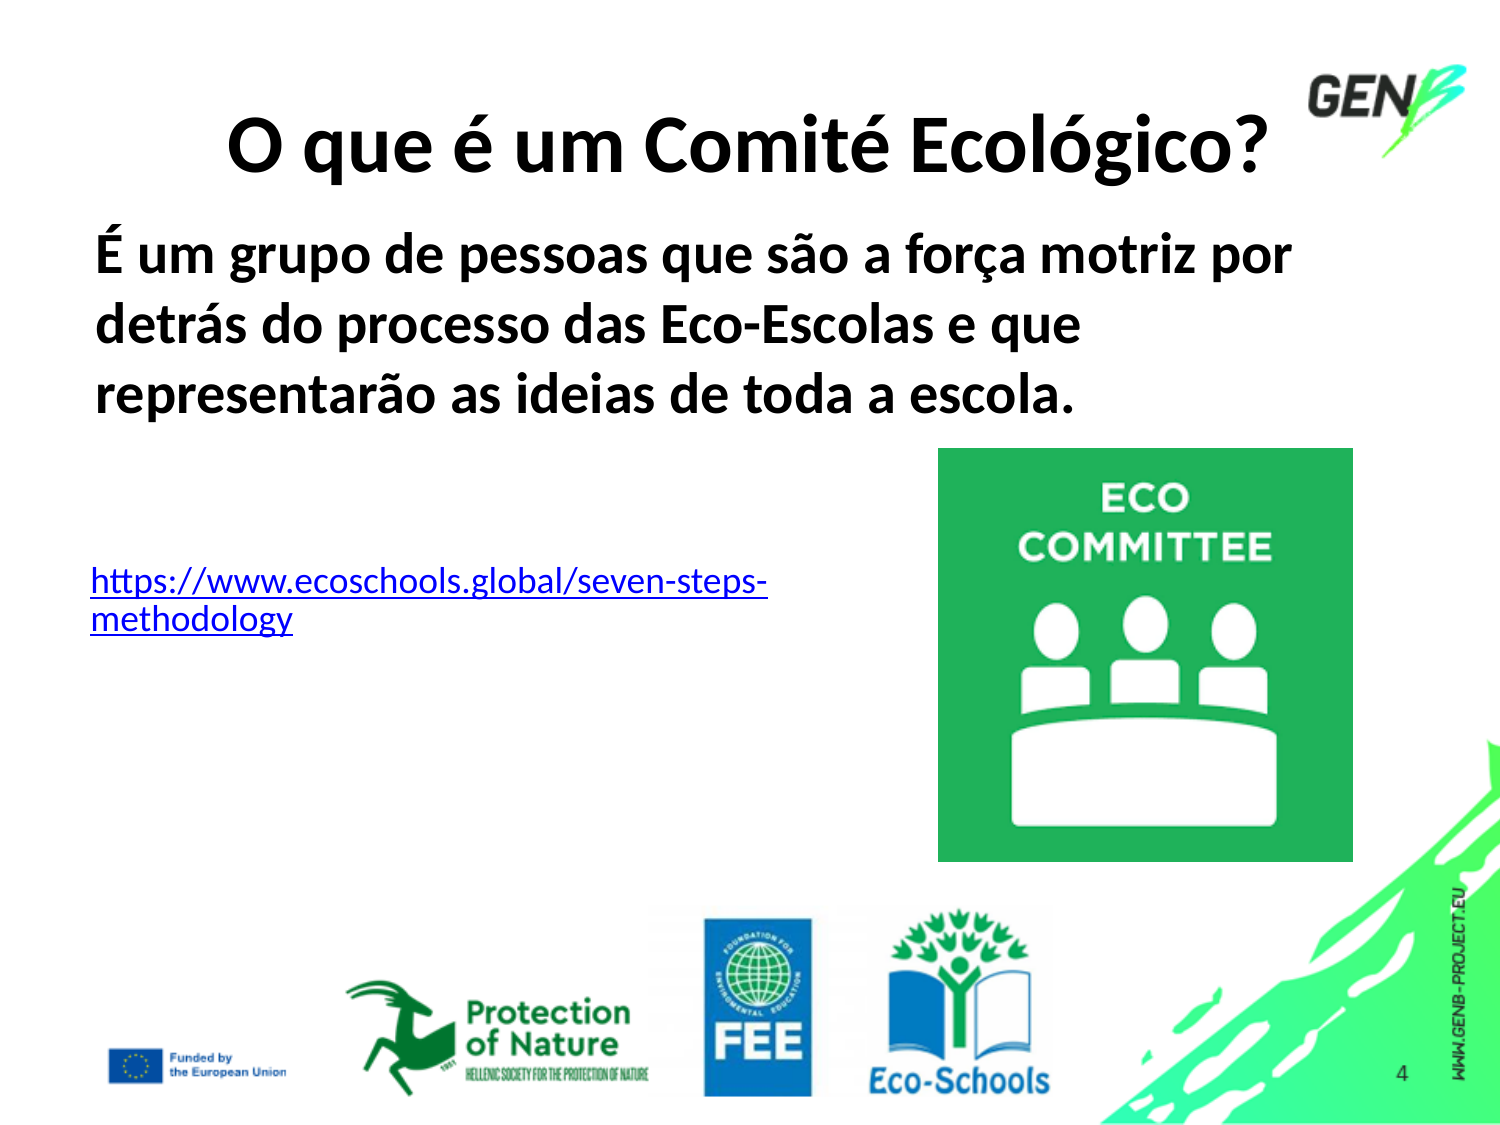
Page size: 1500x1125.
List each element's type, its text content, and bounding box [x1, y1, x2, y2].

title O que é um Comité Ecológico? [75, 45, 1425, 233]
list É um grupo de pessoas que são a força motriz por detrás do processo das Eco-Escolas e que representarão as ideias de toda a escola. [80, 208, 1431, 951]
picture [0, 0, 1500, 1125]
text_box https://www.ecoschools.global/seven-steps-methodology [75, 549, 801, 609]
